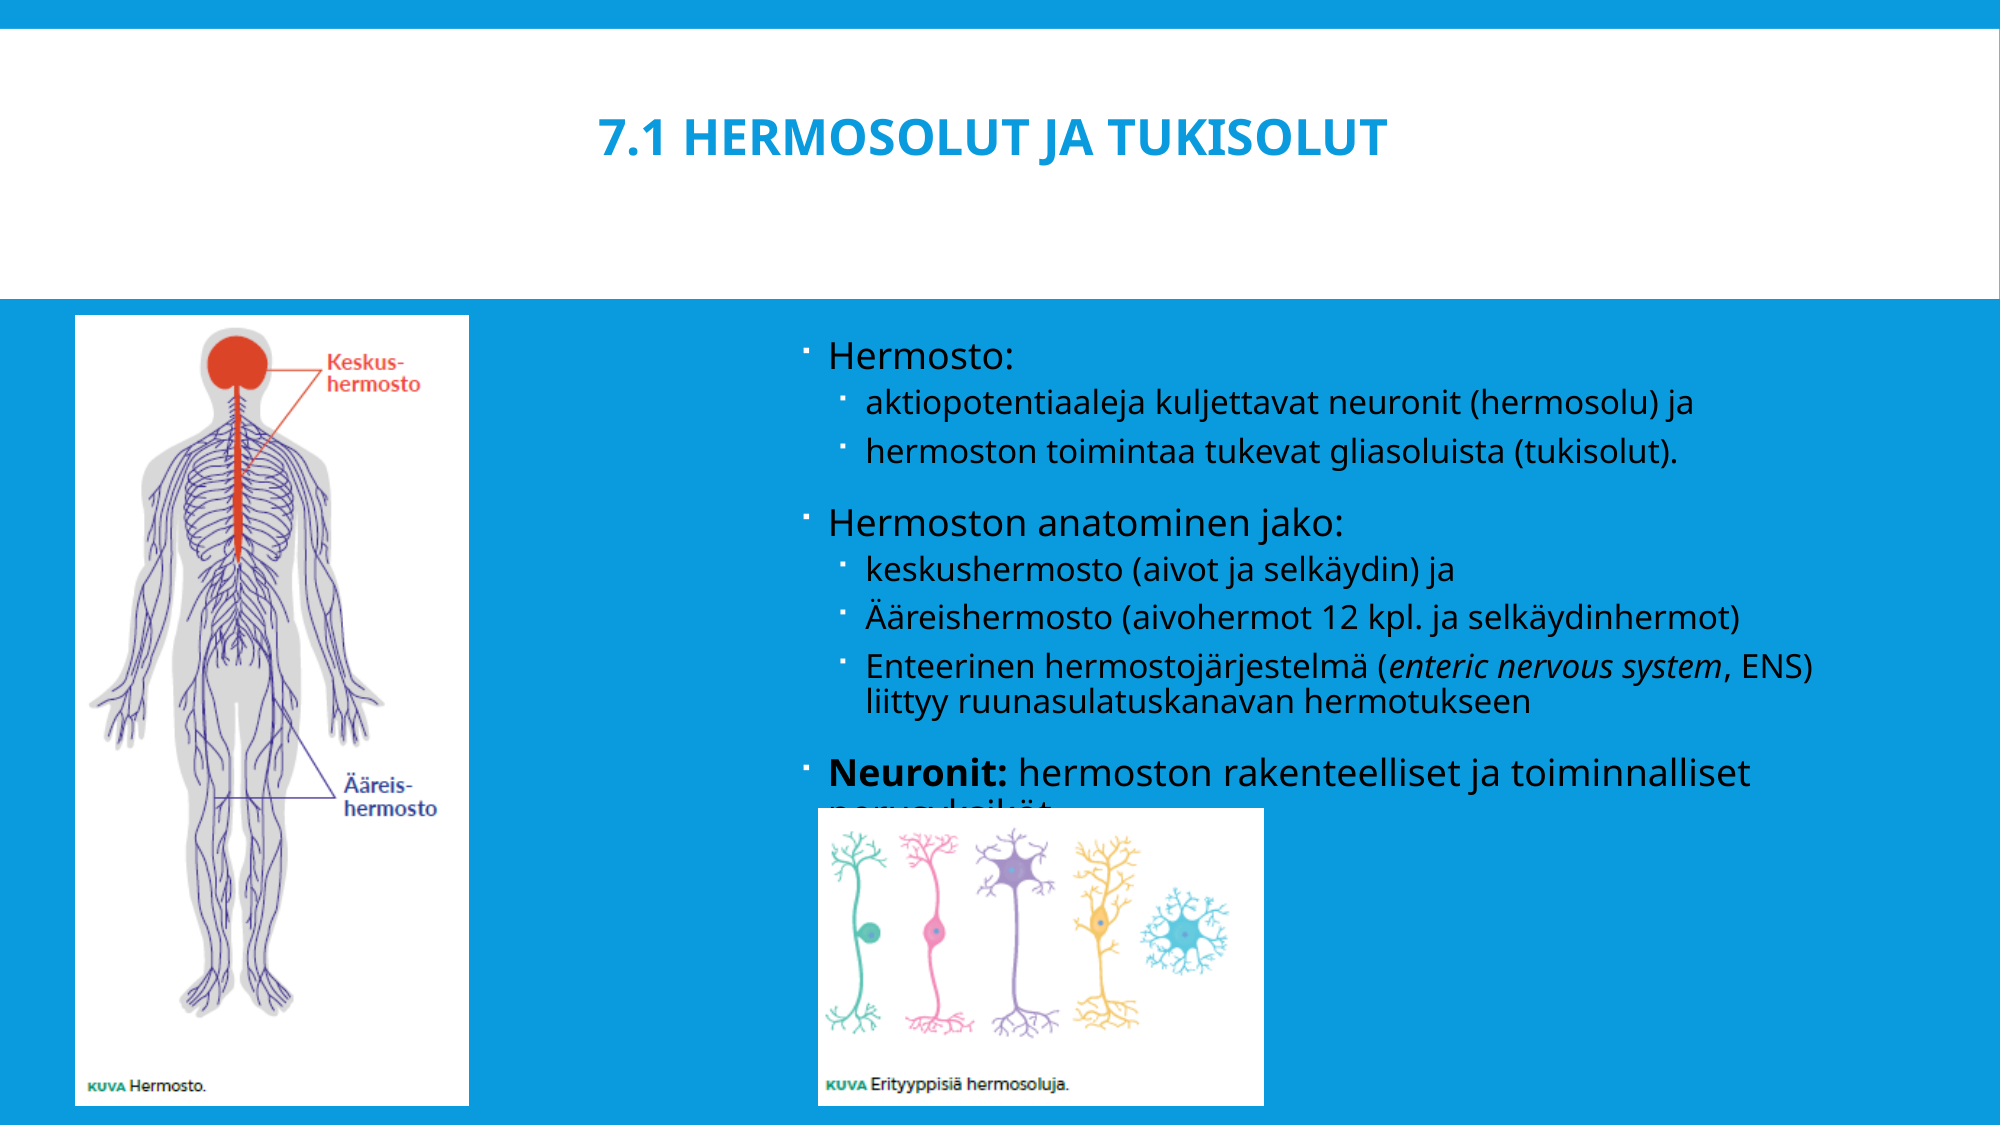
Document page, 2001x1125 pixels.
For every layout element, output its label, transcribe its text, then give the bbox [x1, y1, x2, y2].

title 7.1 Hermosolut ja tukisolut [197, 46, 1803, 295]
picture [819, 808, 1263, 1105]
list Hermosto: aktiopotentiaaleja kuljettavat neuronit (hermosolu) ja hermoston toimintaa tukevat gliasoluista (tukisolut). Hermoston anatominen jako: keskushermosto (aivot ja selkäydin) ja Ääreishermosto (aivohermot 12 kpl. ja selkäydinhermot) Enteerinen hermostojärjestelmä (enteric nervous system, ENS) liittyy ruunasulatuskanavan hermotukseen Neuronit: hermoston rakenteelliset ja toiminnalliset perusyksiköt [782, 329, 1854, 1020]
picture [76, 316, 468, 1105]
